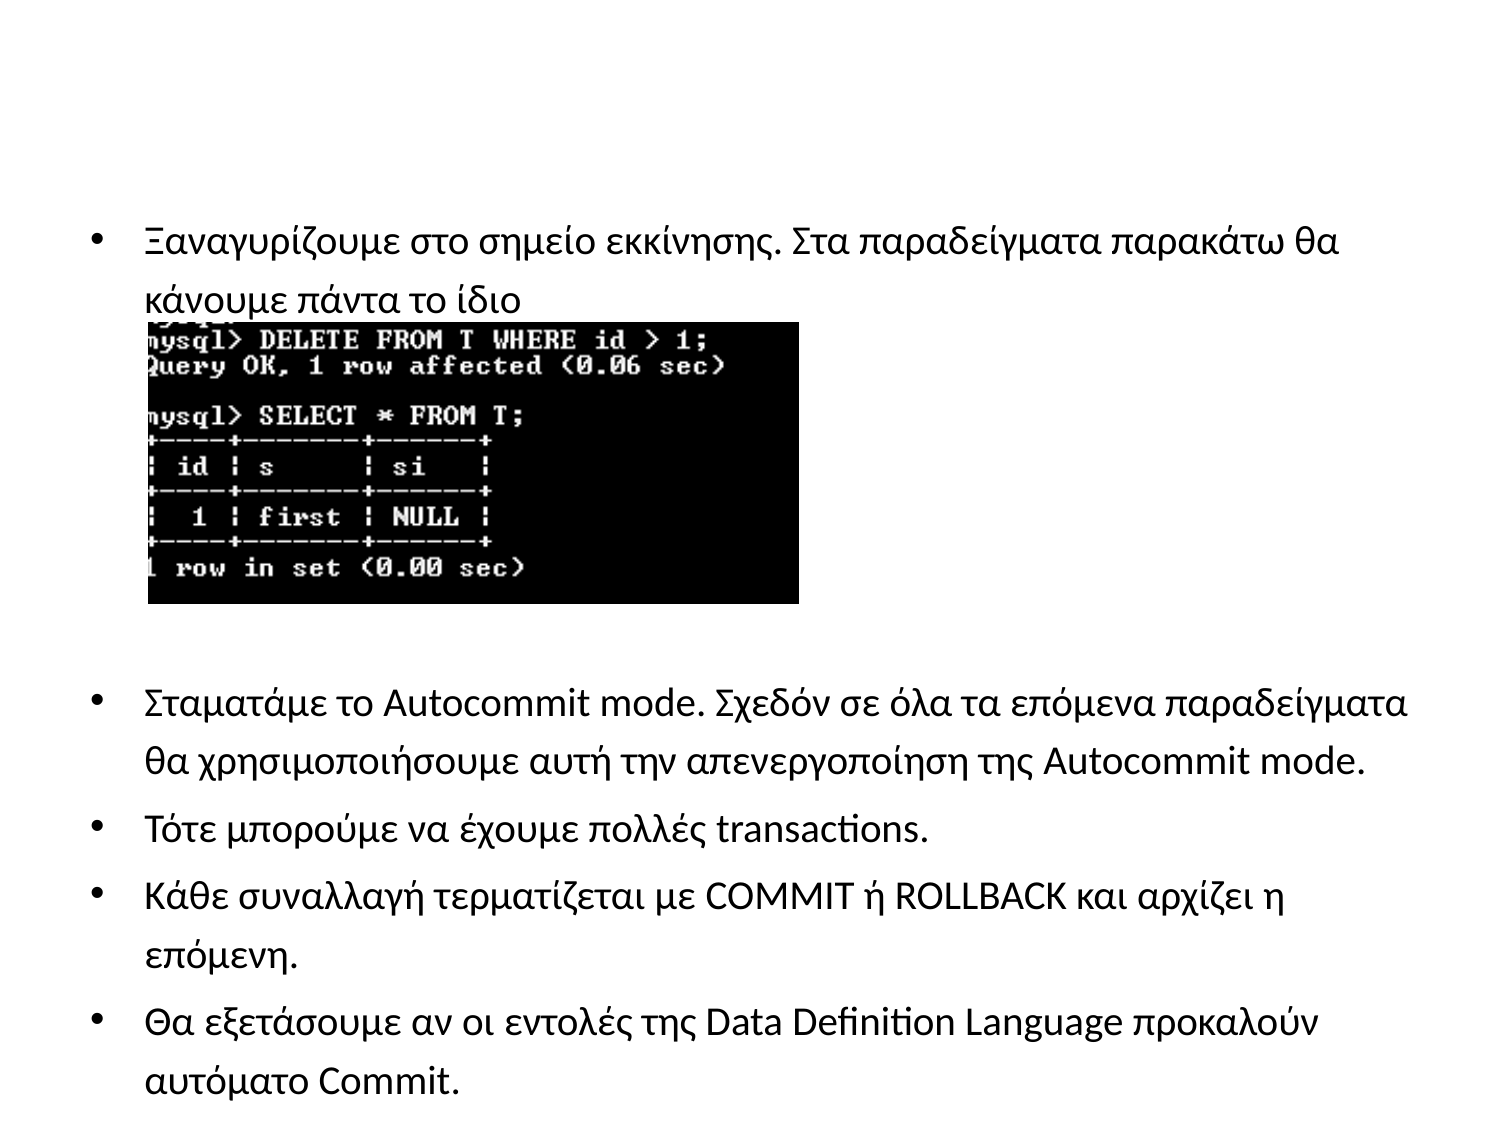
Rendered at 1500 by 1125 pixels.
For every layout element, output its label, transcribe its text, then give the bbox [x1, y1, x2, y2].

picture [148, 322, 799, 604]
list Ξαναγυρίζουμε στο σημείο εκκίνησης. Στα παραδείγματα παρακάτω θα κάνουμε πάντα το ίδιο Σταματάμε το Autocommit mode. Σχεδόν σε όλα τα επόμενα παραδείγματα θα χρησιμοποιήσουμε αυτή την απενεργοποίηση της Autocommit mode. Τότε μπορούμε να έχουμε πολλές transactions. Κάθε συναλλαγή τερματίζεται με COMMIT ή ROLLBACK και αρχίζει η επόμενη. Θα εξετάσουμε αν οι εντολές της Data Definition Language προκαλούν αυτόματο Commit. [75, 196, 1425, 1125]
